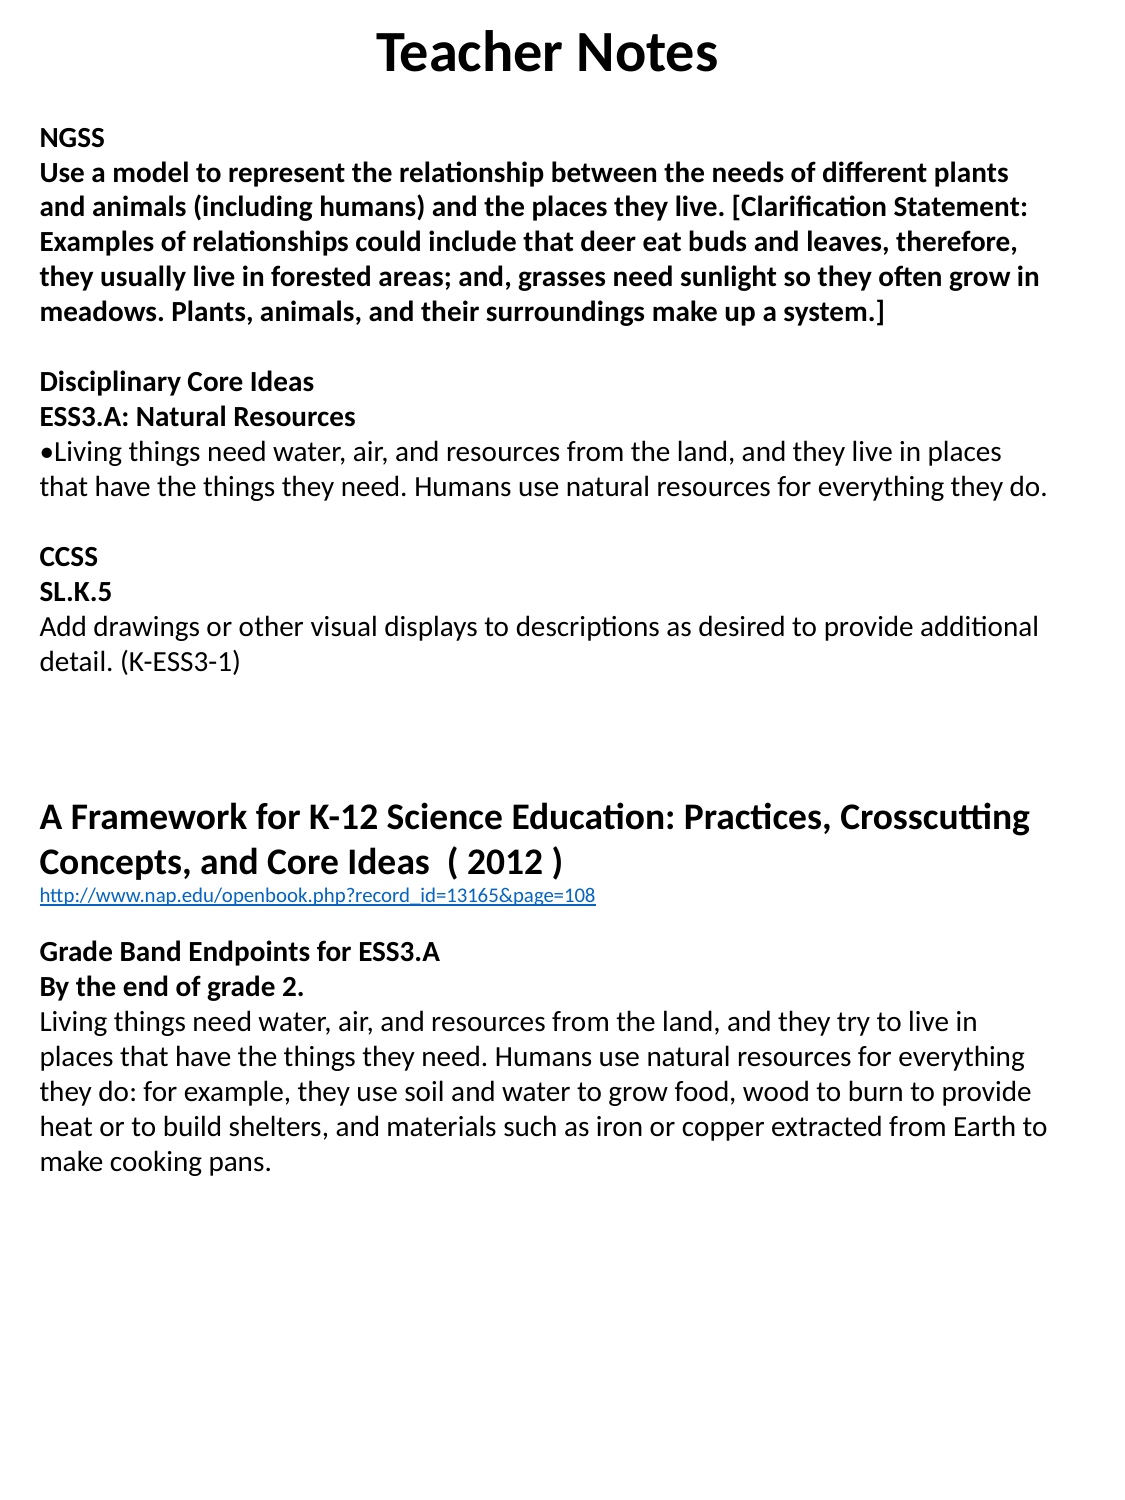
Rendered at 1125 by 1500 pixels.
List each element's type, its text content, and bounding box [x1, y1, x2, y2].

text_box Teacher Notes NGSS Use a model to represent the relationship between the needs of different plants and animals (including humans) and the places they live. [Clarification Statement: Examples of relationships could include that deer eat buds and leaves, therefore, they usually live in forested areas; and, grasses need sunlight so they often grow in meadows. Plants, animals, and their surroundings make up a system.] Disciplinary Core Ideas ESS3.A: Natural Resources •Living things need water, air, and resources from the land, and they live in places that have the things they need. Humans use natural resources for everything they do. CCSS SL.K.5 Add drawings or other visual displays to descriptions as desired to provide additional detail. (K-ESS3-1) A Framework for K-12 Science Education: Practices, Crosscutting Concepts, and Core Ideas ( 2012 ) http://www.nap.edu/openbook.php?record_id=13165&page=108 Grade Band Endpoints for ESS3.A By the end of grade 2. Living things need water, air, and resources from the land, and they try to live in places that have the things they need. Humans use natural resources for everything they do: for example, they use soil and water to grow food, wood to burn to provide heat or to build shelters, and materials such as iron or copper extracted from Earth to make cooking pans. [24, 5, 1070, 1255]
